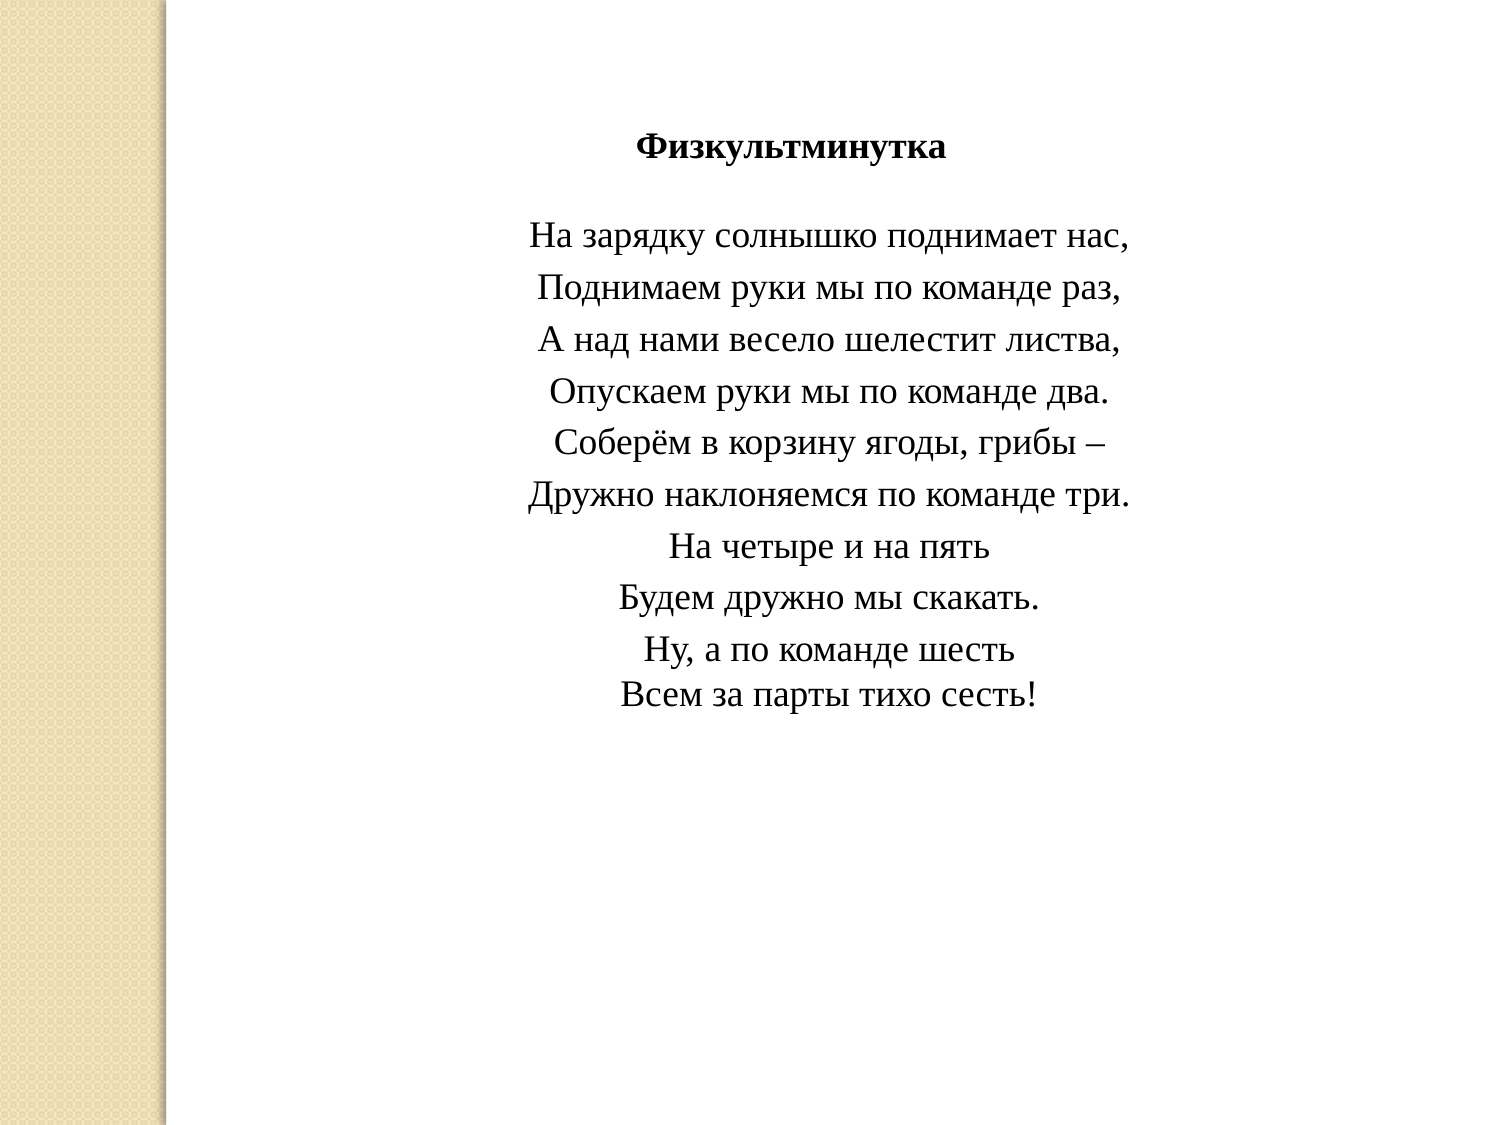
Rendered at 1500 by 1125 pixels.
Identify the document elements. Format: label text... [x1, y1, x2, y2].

text_box На зарядку солнышко поднимает нас, Поднимаем руки мы по команде раз, А над нами весело шелестит листва, Опускаем руки мы по команде два. Соберём в корзину ягоды, грибы – Дружно наклоняемся по команде три. На четыре и на пять Будем дружно мы скакать. Ну, а по команде шесть Всем за парты тихо сесть! [454, 196, 1205, 722]
text_box Физкультминутка [501, 113, 1081, 174]
